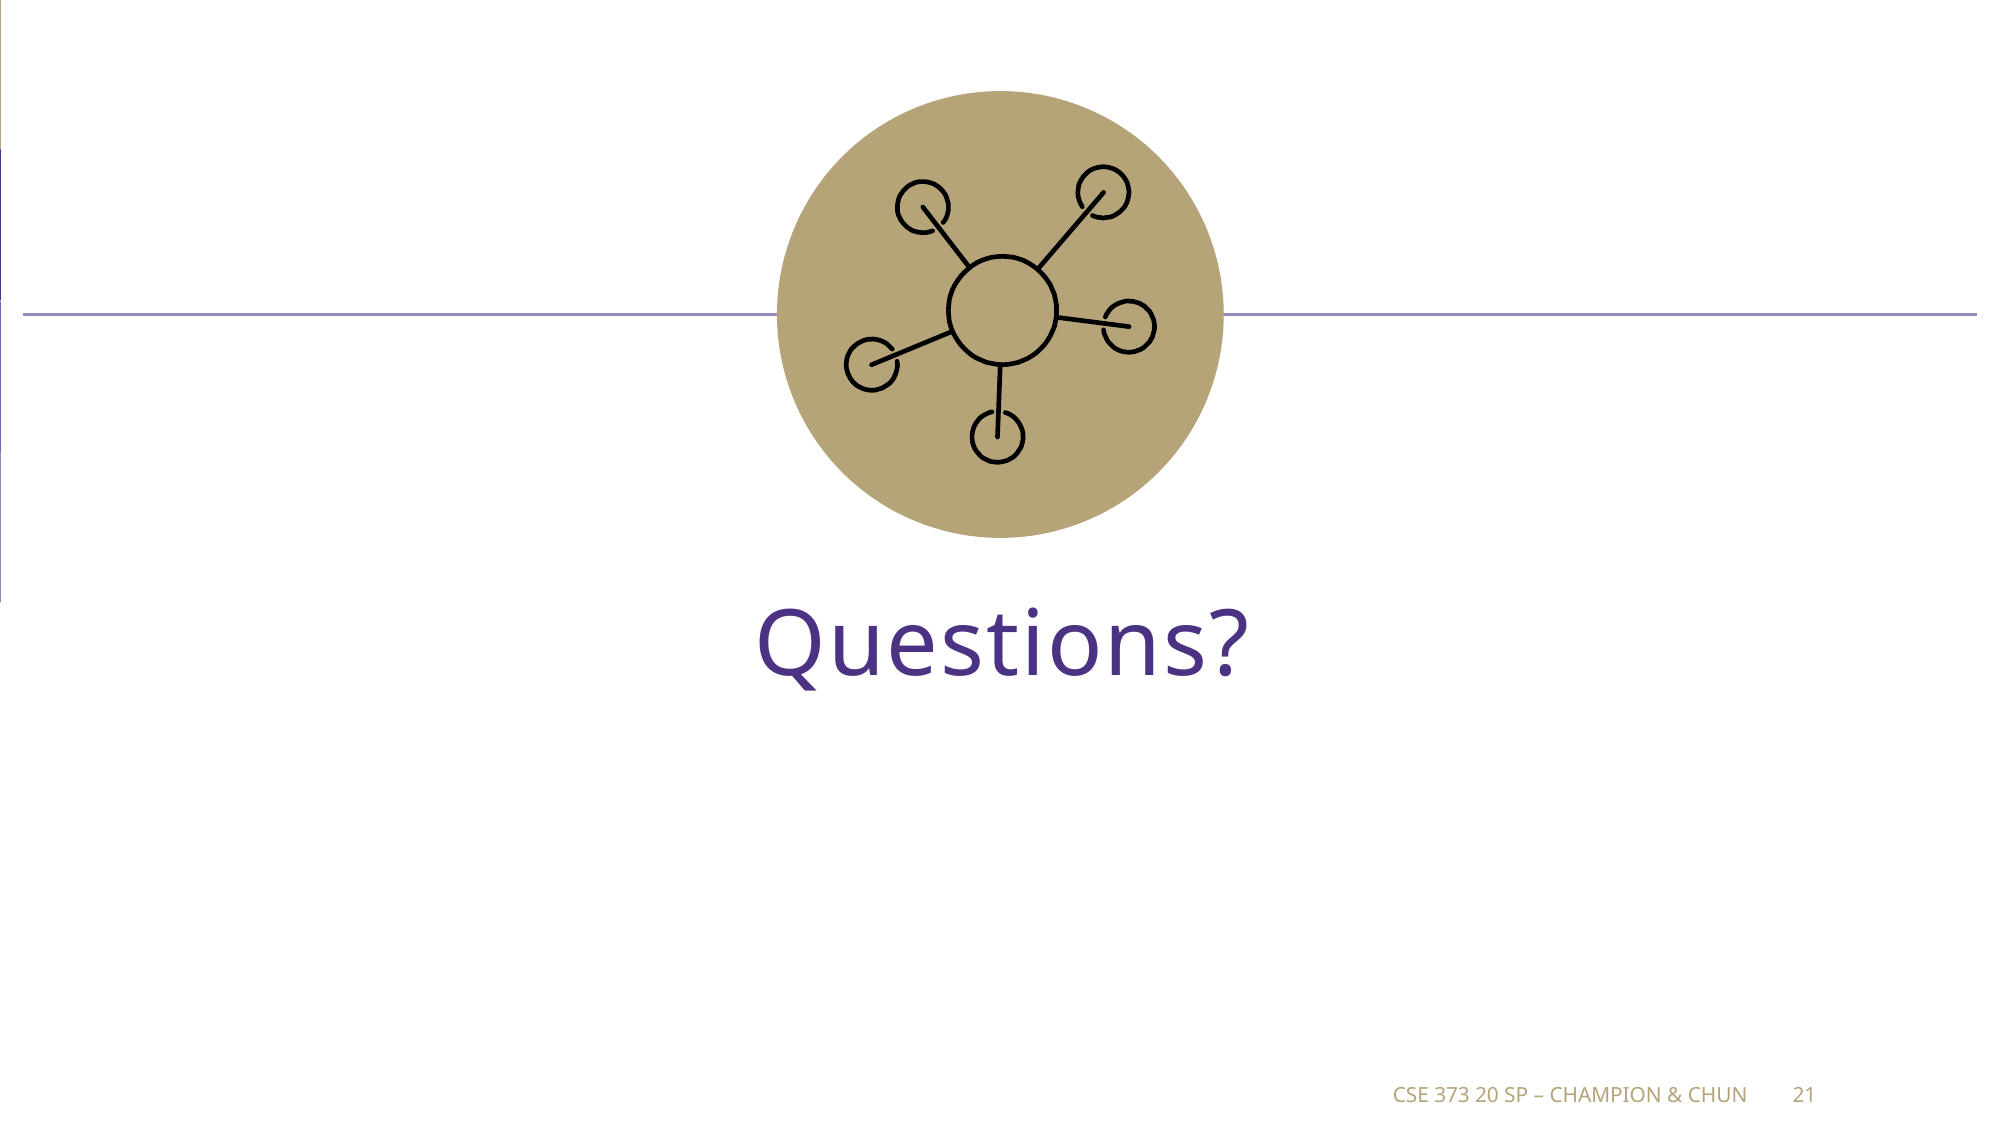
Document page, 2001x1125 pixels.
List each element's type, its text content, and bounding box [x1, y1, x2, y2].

slide_number 21 [1777, 1073, 1938, 1119]
title Questions? [543, 565, 1461, 732]
footer CSE 373 20 SP – champion & Chun [794, 1073, 1763, 1119]
